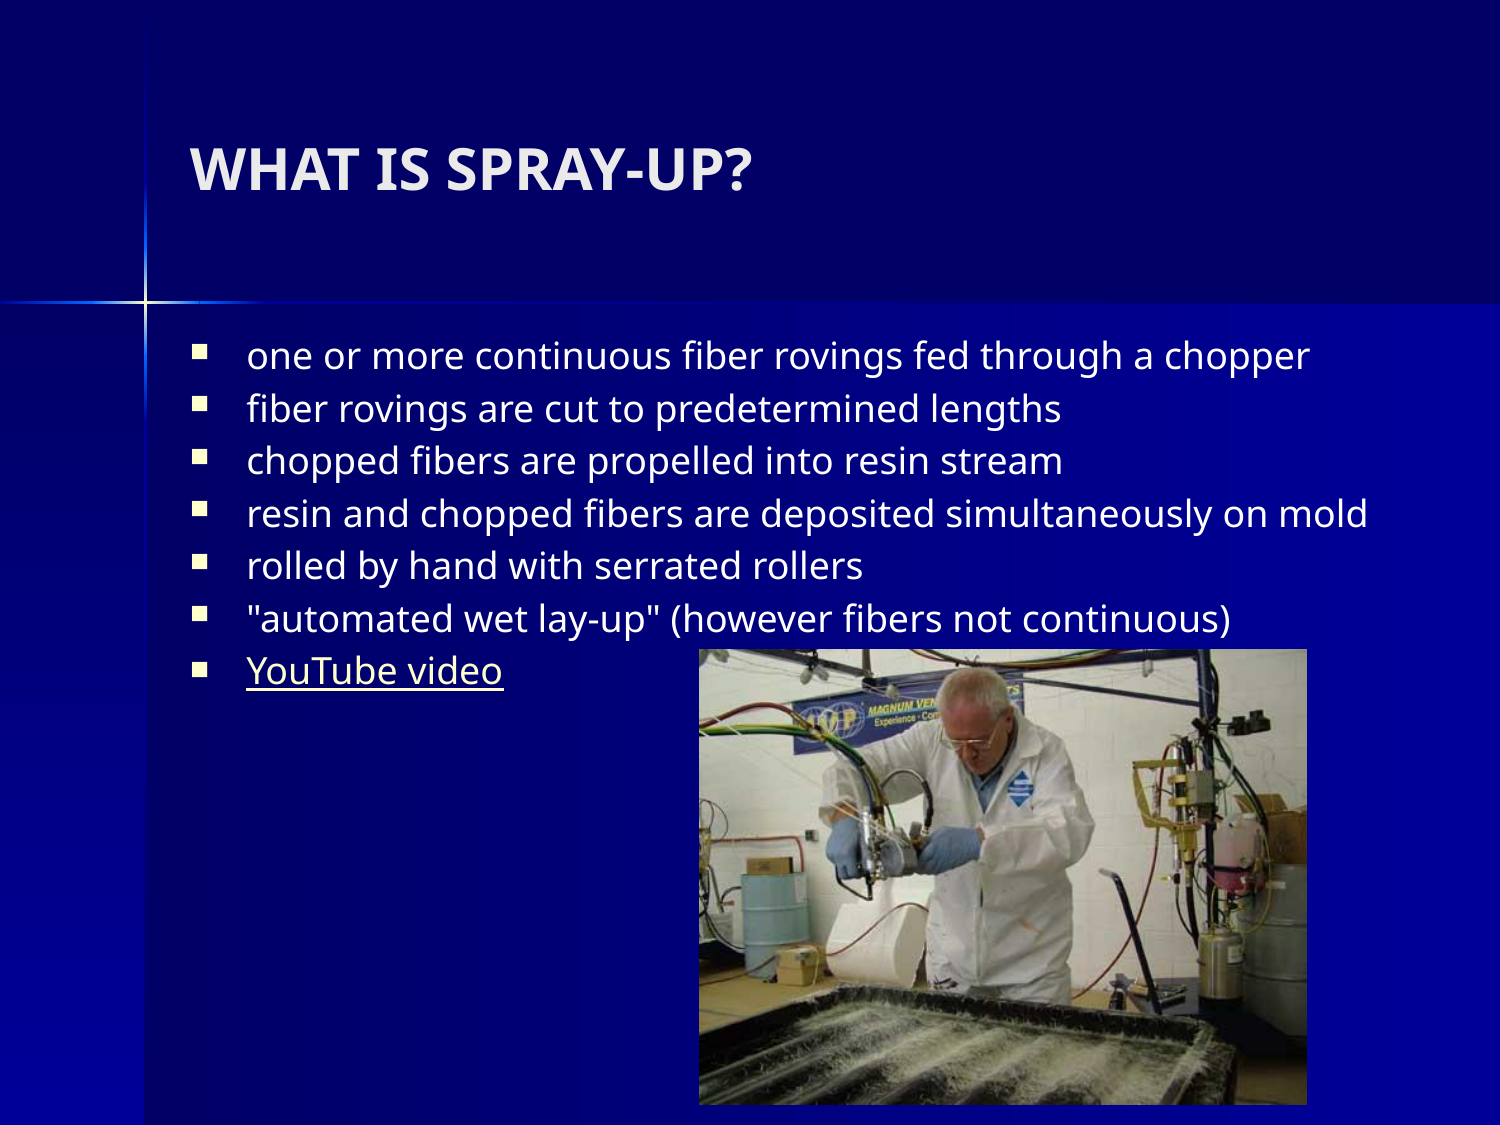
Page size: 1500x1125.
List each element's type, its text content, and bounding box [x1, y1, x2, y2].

list one or more continuous fiber rovings fed through a chopper fiber rovings are cut to predetermined lengths chopped fibers are propelled into resin stream resin and chopped fibers are deposited simultaneously on mold rolled by hand with serrated rollers "automated wet lay-up" (however fibers not continuous) YouTube video [174, 324, 1413, 1001]
title WHAT IS SPRAY-UP? [174, 49, 1413, 286]
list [699, 649, 1307, 1105]
